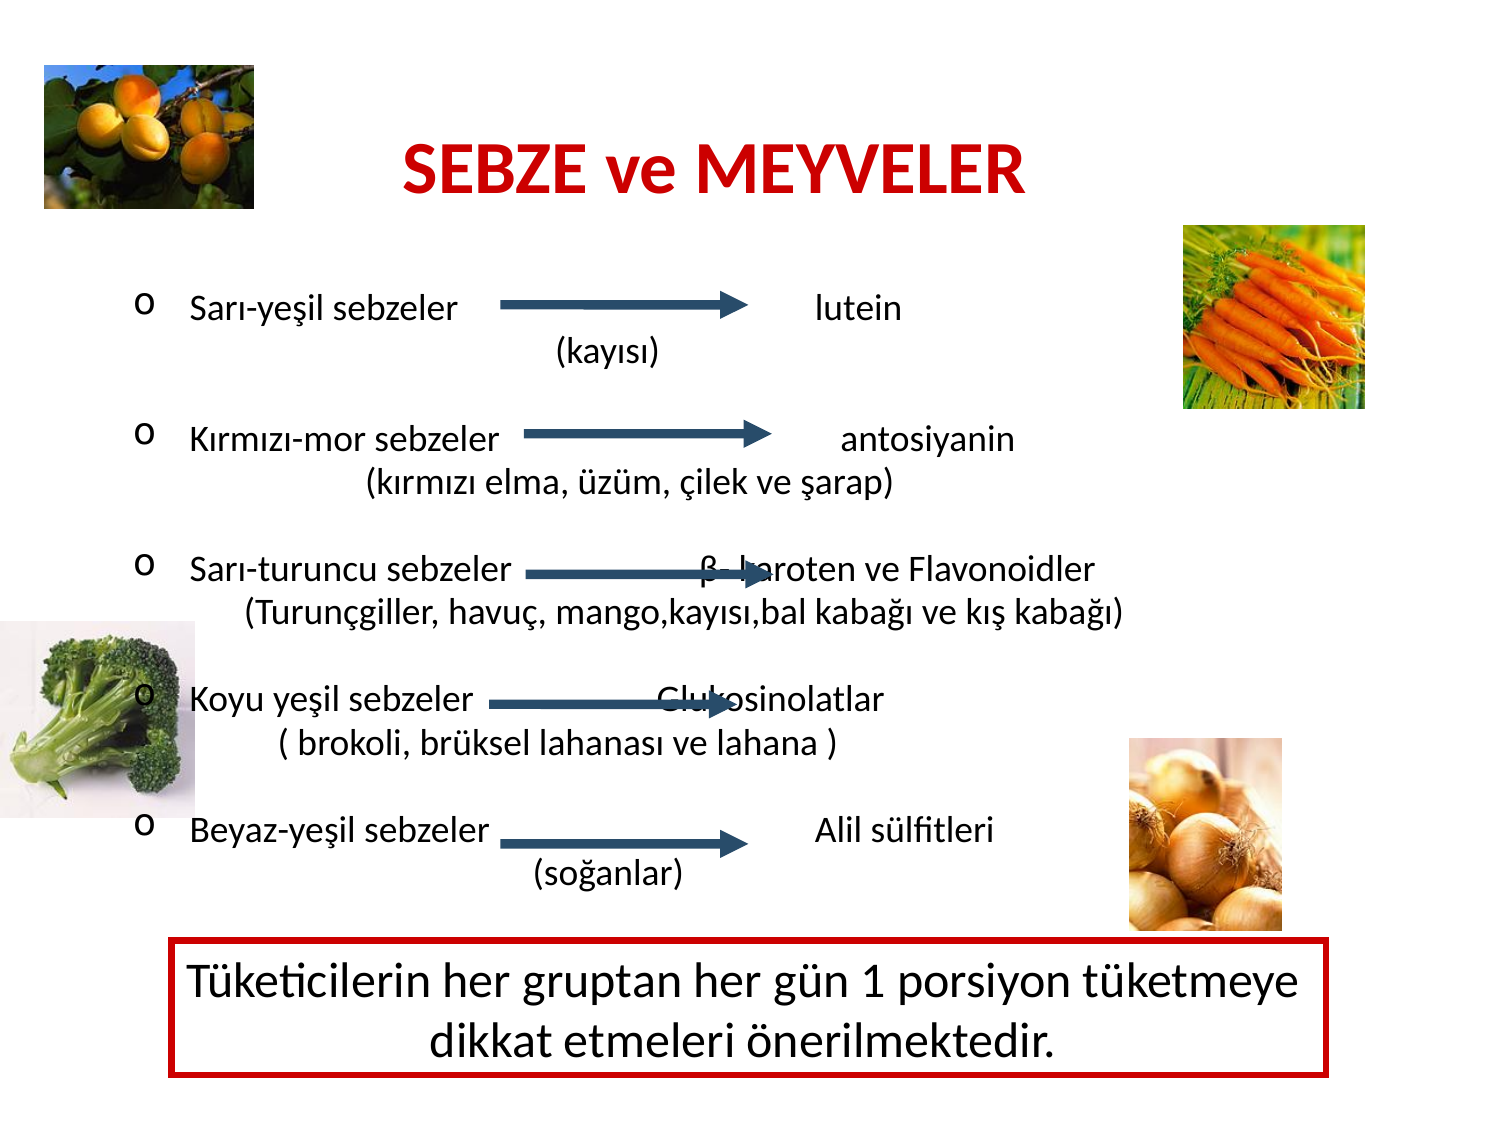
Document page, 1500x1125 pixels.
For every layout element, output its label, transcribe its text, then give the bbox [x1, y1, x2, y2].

text_box [525, 568, 774, 581]
text_box Tüketicilerin her gruptan her gün 1 porsiyon tüketmeye dikkat etmeleri önerilmektedir. [171, 940, 1327, 1076]
text_box [500, 298, 749, 312]
picture [44, 65, 255, 209]
text_box [523, 427, 772, 440]
picture [1182, 225, 1365, 410]
text_box [489, 698, 738, 711]
picture [1128, 737, 1282, 931]
list Sarı-yeşil sebzeler lutein (kayısı) Kırmızı-mor sebzeler antosiyanin (kırmızı elma, üzüm, çilek ve şarap) Sarı-turuncu sebzeler β- karoten ve Flavonoidler (Turunçgiller, havuç, mango,kayısı,bal kabağı ve kış kabağı) Koyu yeşil sebzeler Glukosinolatlar ( brokoli, brüksel lahanası ve lahana ) Beyaz-yeşil sebzeler Alil sülfitleri (soğanlar) [118, 231, 1500, 1125]
picture [0, 621, 196, 819]
text_box [500, 837, 749, 851]
title SEBZE ve MEYVELER [210, 70, 1219, 258]
